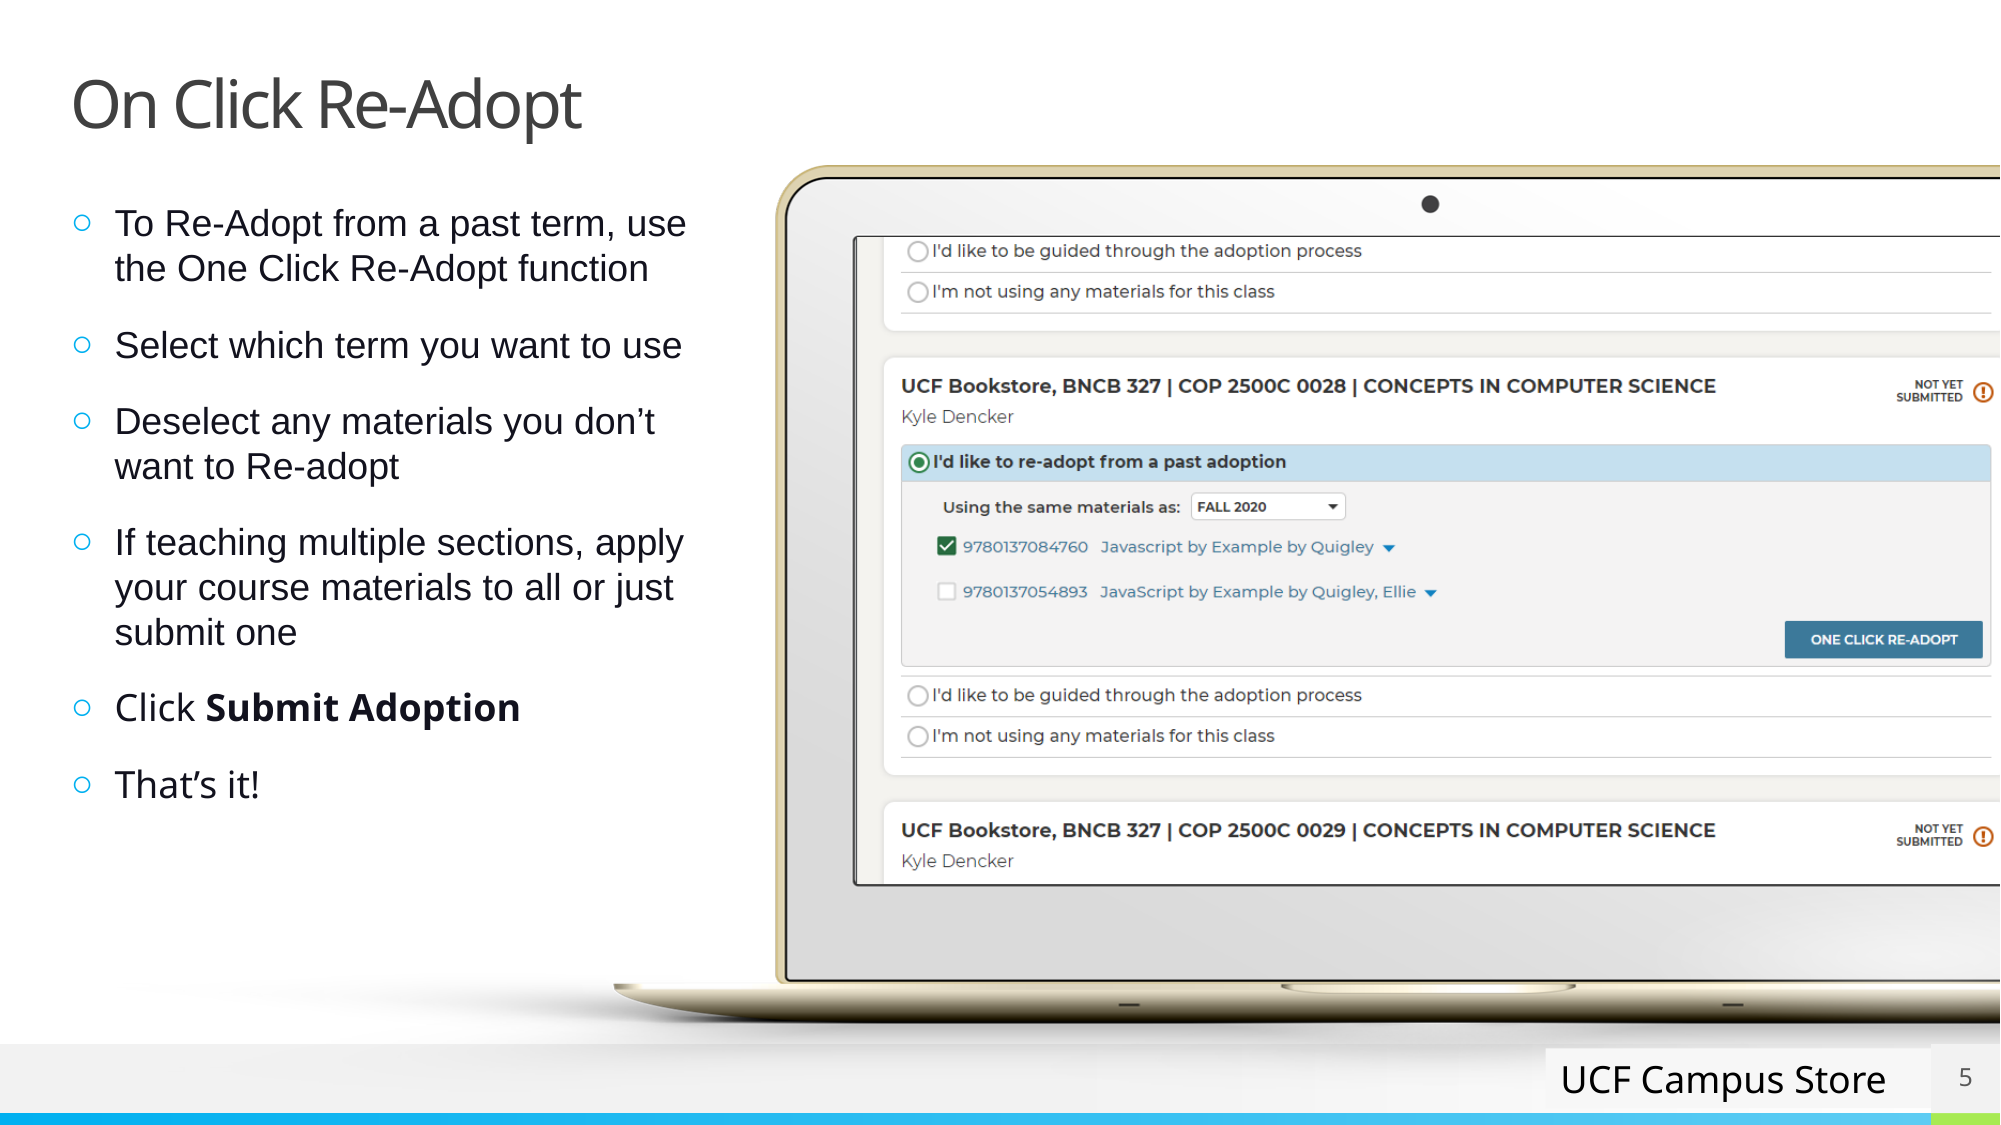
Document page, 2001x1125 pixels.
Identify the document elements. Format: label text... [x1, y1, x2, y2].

picture [108, 165, 2000, 1092]
slide_number 5 [1931, 1044, 2000, 1114]
list To Re-Adopt from a past term, use the One Click Re-Adopt function Select which term you want to use Deselect any materials you don’t want to Re-adopt If teaching multiple sections, apply your course materials to all or just submit one Click Submit Adoption That’s it! [70, 199, 723, 998]
title On Click Re-Adopt [70, 70, 1932, 142]
text_box UCF Campus Store [1545, 1048, 1932, 1109]
